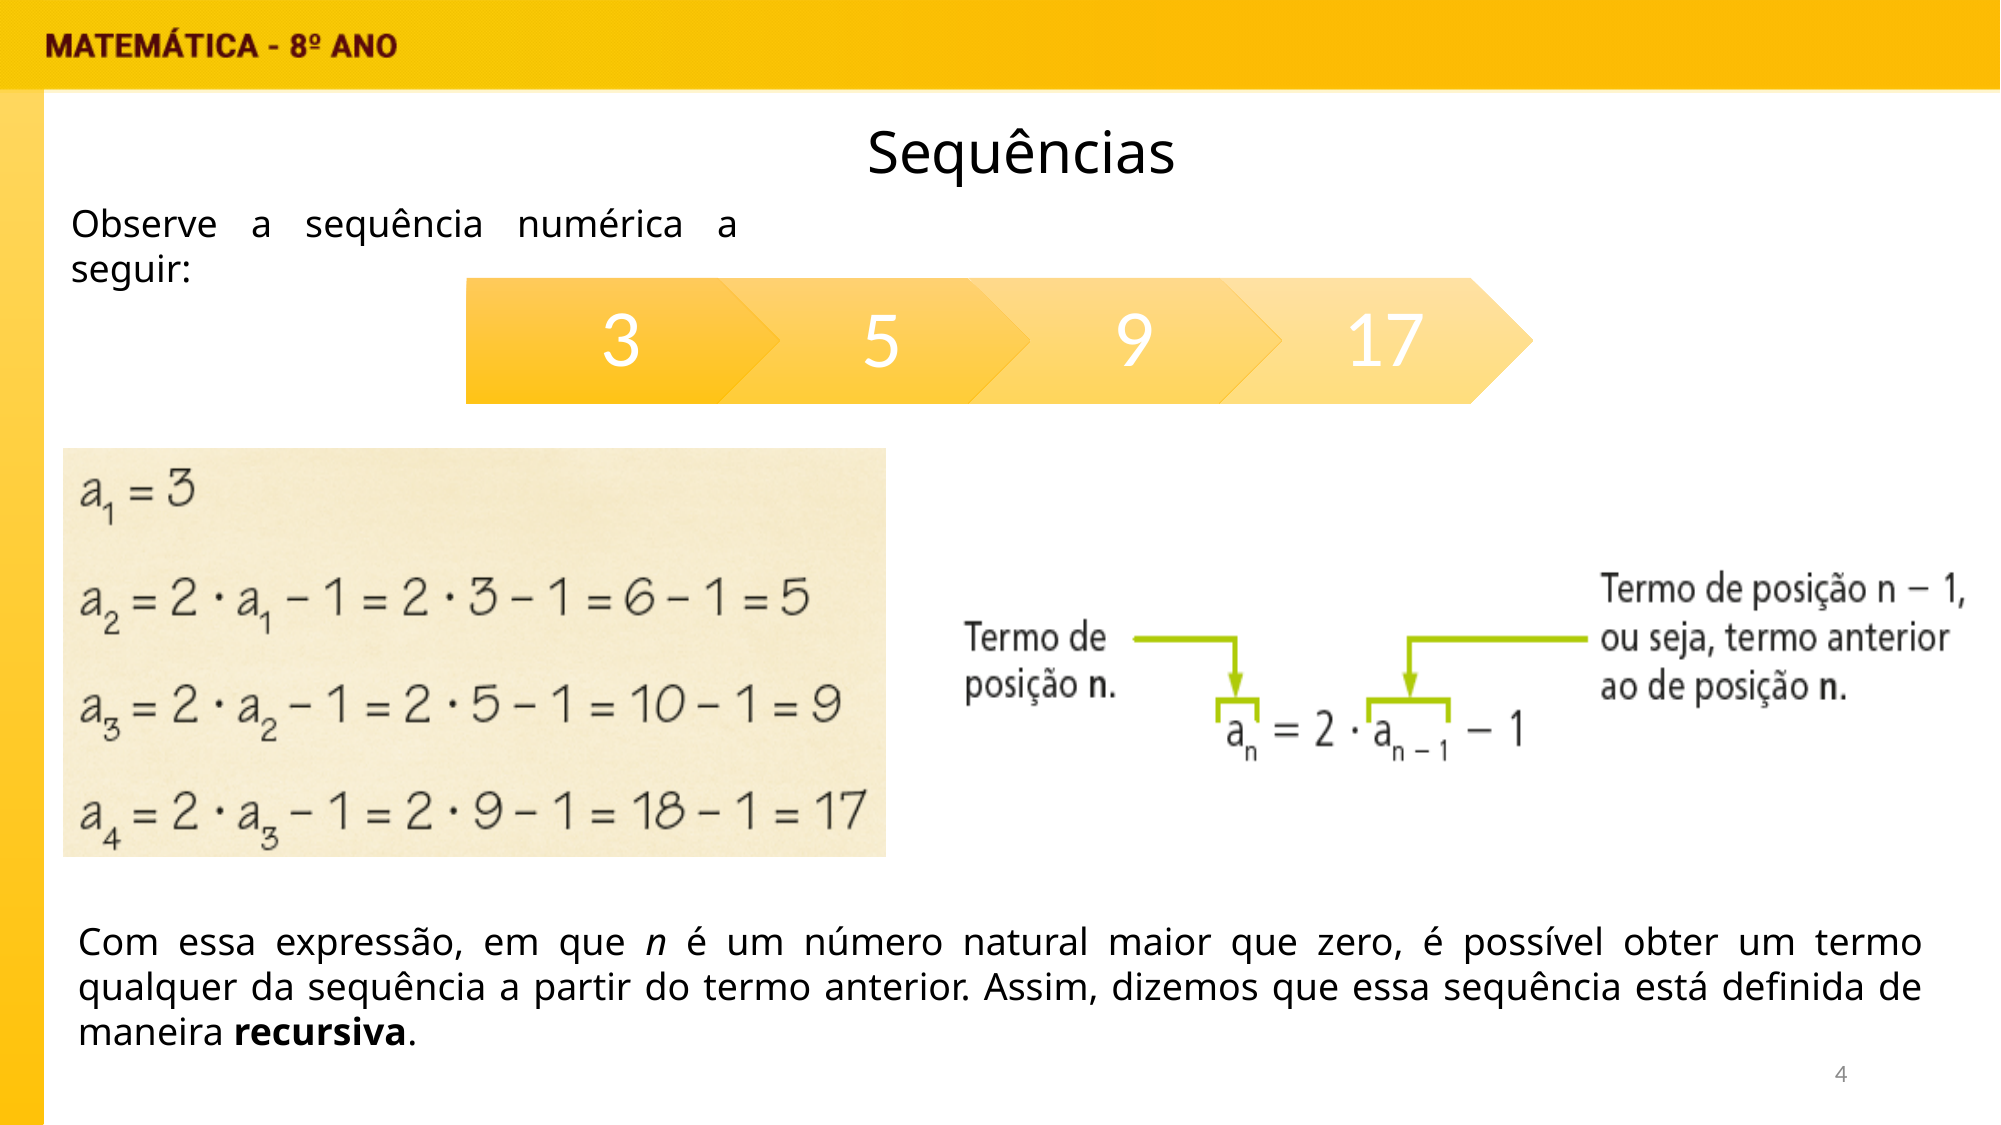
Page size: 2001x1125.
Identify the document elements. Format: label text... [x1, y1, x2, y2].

picture [63, 448, 886, 857]
picture [0, 0, 2000, 93]
text_box [0, 93, 44, 1125]
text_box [466, 252, 1534, 429]
picture [945, 554, 1974, 789]
text_box Observe a sequência numérica a seguir: [56, 192, 754, 298]
text_box Sequências [43, 107, 2000, 193]
slide_number 4 [1412, 1042, 1863, 1103]
text_box Com essa expressão, em que n é um número natural maior que zero, é possível obter um termo qualquer da sequência a partir do termo anterior. Assim, dizemos que essa sequência está definida de maneira recursiva. [63, 911, 1939, 1061]
